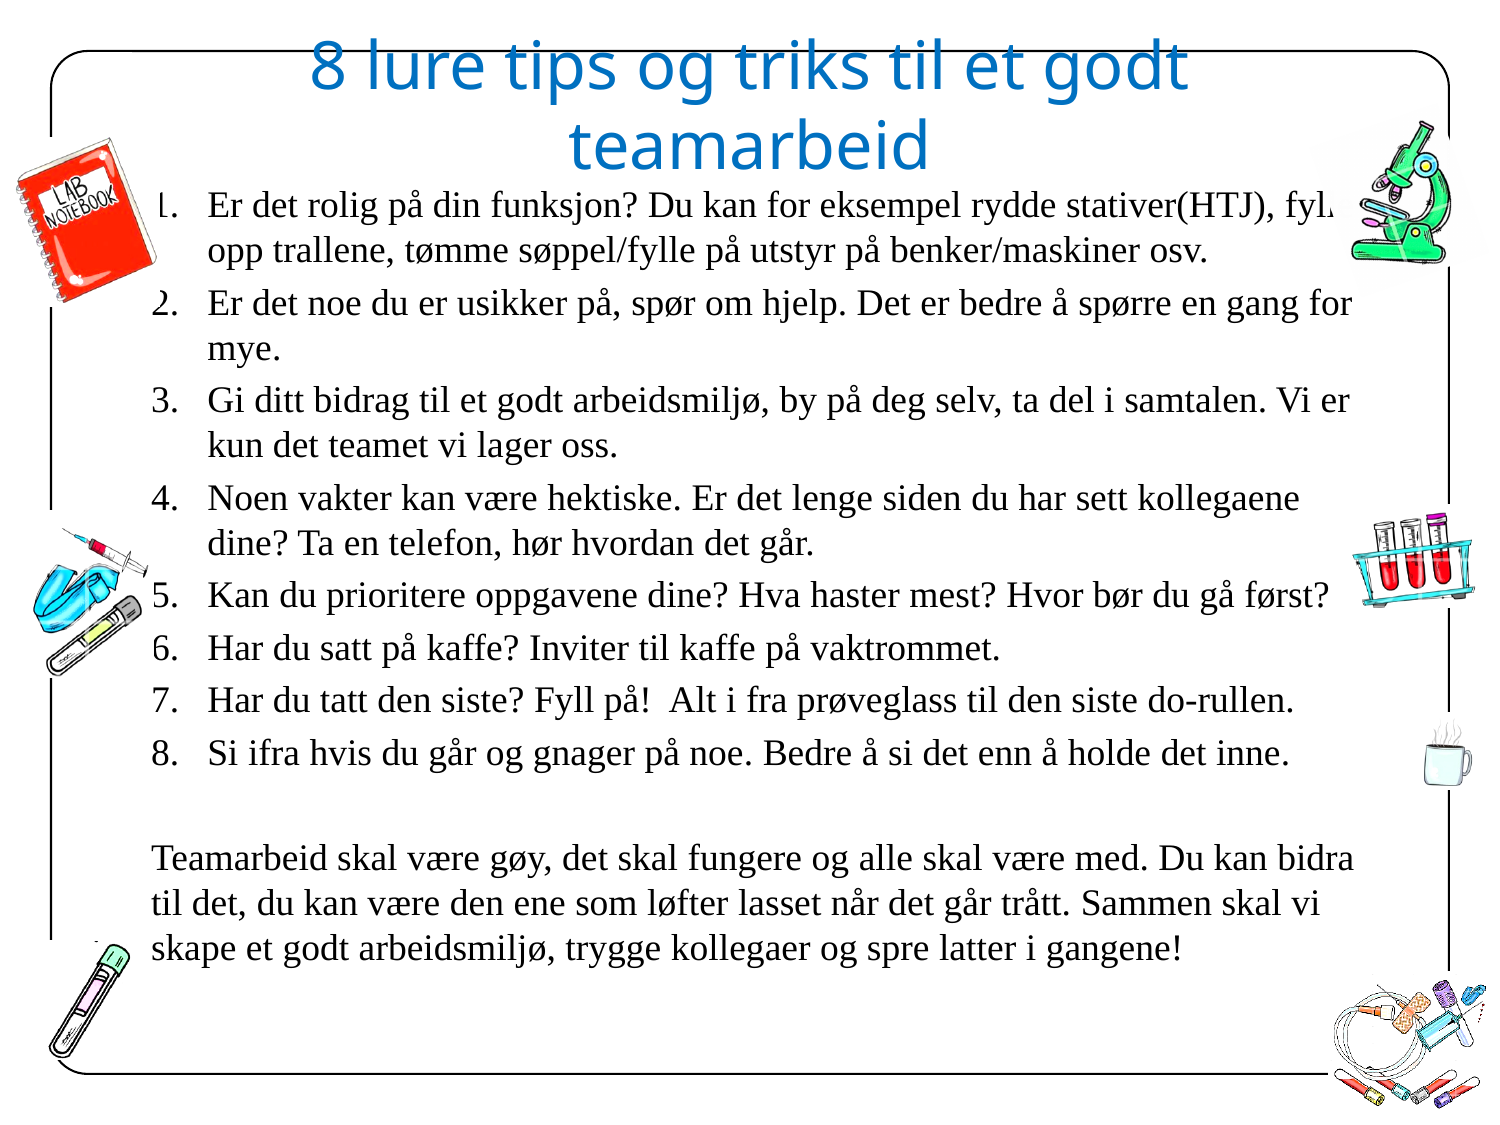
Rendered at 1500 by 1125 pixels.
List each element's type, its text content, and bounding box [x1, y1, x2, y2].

picture [1345, 503, 1480, 609]
picture [9, 136, 160, 307]
picture [1310, 104, 1488, 296]
picture [1424, 712, 1475, 790]
list Er det rolig på din funksjon? Du kan for eksempel rydde stativer(HTJ), fylle opp trallene, tømme søppel/fylle på utstyr på benker/maskiner osv. Er det noe du er usikker på, spør om hjelp. Det er bedre å spørre en gang for mye. Gi ditt bidrag til et godt arbeidsmiljø, by på deg selv, ta del i samtalen. Vi er kun det teamet vi lager oss. Noen vakter kan være hektiske. Er det lenge siden du har sett kollegaene dine? Ta en telefon, hør hvordan det går. Kan du prioritere oppgavene dine? Hva haster mest? Hvor bør du gå først? Har du satt på kaffe? Inviter til kaffe på vaktrommet. Har du tatt den siste? Fyll på! Alt i fra prøveglass til den siste do-rullen. Si ifra hvis du går og gnager på noe. Bedre å si det enn å holde det inne. Teamarbeid skal være gøy, det skal fungere og alle skal være med. Du kan bidra til det, du kan være den ene som løfter lasset når det går trått. Sammen skal vi skape et godt arbeidsmiljø, trygge kollegaer og spre latter i gangene! [135, 172, 1388, 1036]
picture [27, 510, 154, 678]
title 8 lure tips og triks til et godt teamarbeid [112, 54, 1388, 152]
picture [45, 940, 137, 1060]
picture [1328, 970, 1490, 1109]
